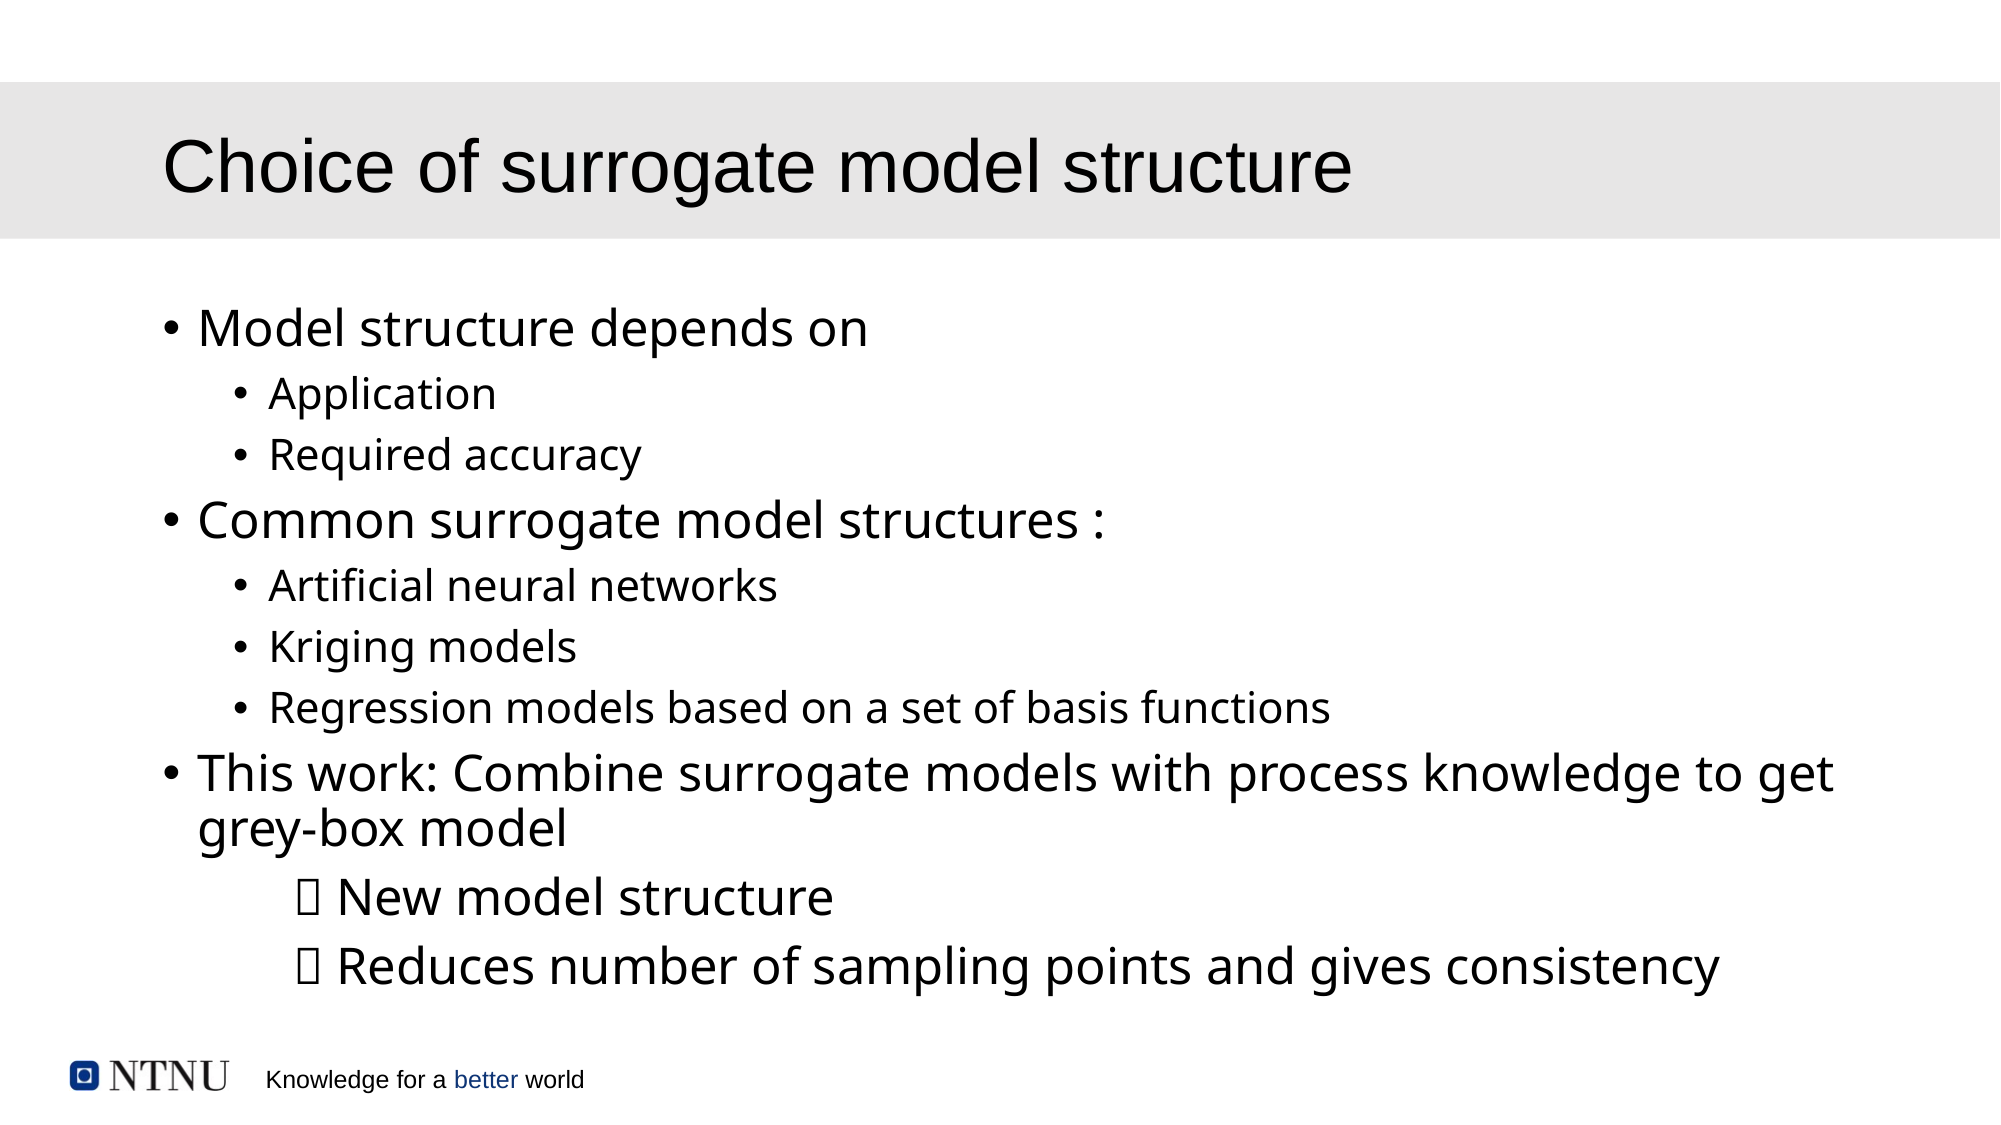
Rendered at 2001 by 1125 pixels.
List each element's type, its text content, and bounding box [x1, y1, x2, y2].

text_box [0, 81, 147, 240]
picture [69, 1060, 230, 1091]
list Model structure depends on Application Required accuracy Common surrogate model structures : Artificial neural networks Kriging models Regression models based on a set of basis functions This work: Combine surrogate models with process knowledge to get grey-box model  New model structure  Reduces number of sampling points and gives consistency [147, 295, 1873, 1010]
text_box [1873, 81, 2000, 240]
title Choice of surrogate model structure [147, 59, 1873, 277]
